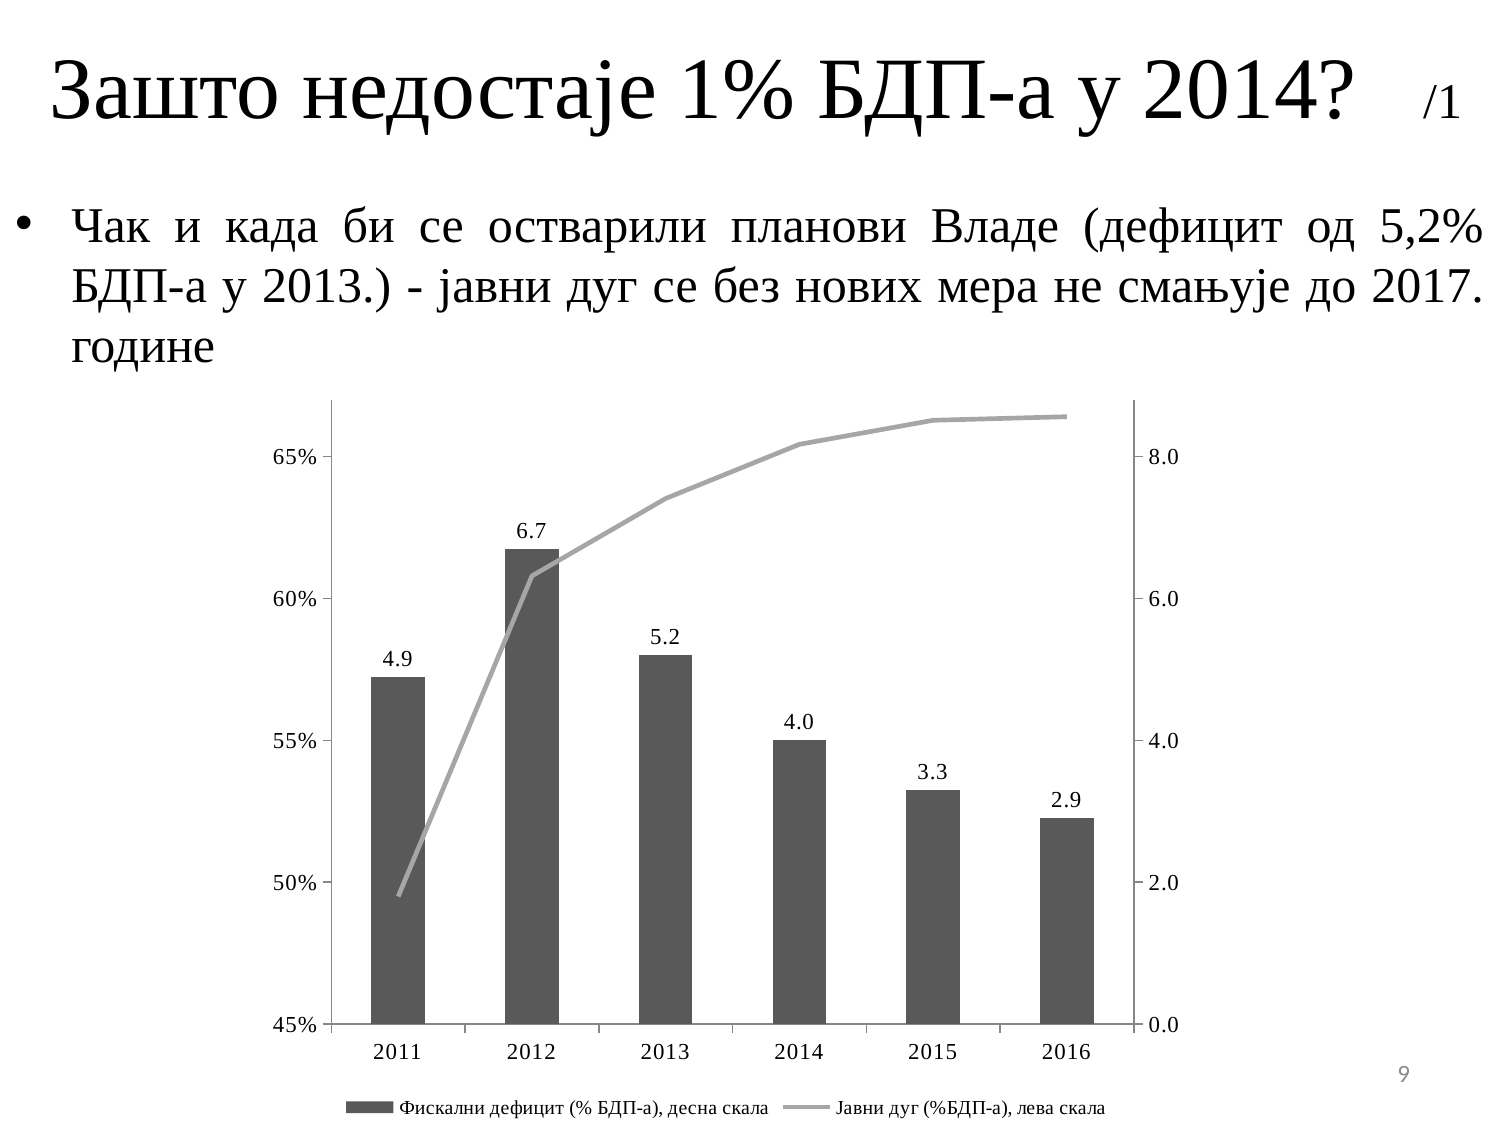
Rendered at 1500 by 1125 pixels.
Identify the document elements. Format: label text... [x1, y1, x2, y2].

chart [253, 385, 1200, 1125]
slide_number 9 [1204, 1042, 1425, 1103]
title Зашто недостаје 1% БДП-а у 2014? /1 [29, 18, 1483, 150]
list Чак и када би се остварили планови Владе (дефицит од 5,2% БДП-а у 2013.) - јавни дуг се без нових мера не смањује до 2017. године [0, 184, 1500, 351]
